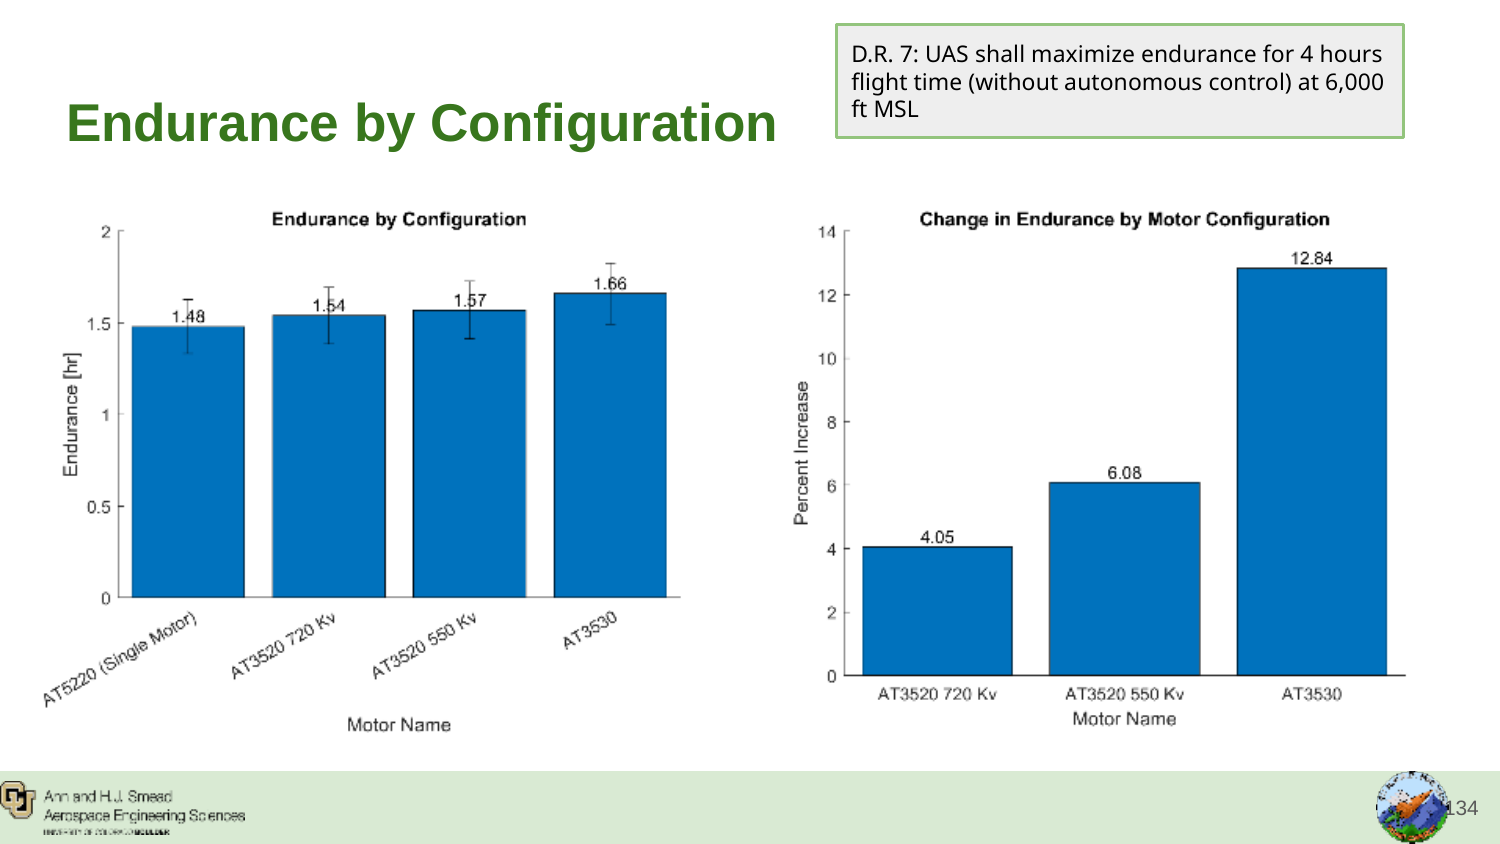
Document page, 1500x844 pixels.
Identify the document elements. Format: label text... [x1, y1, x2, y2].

picture [0, 781, 245, 835]
picture [1376, 771, 1449, 844]
title Endurance by Configuration [51, 72, 1449, 167]
slide_number 134 [1403, 779, 1494, 844]
text_box D.R. 7: UAS shall maximize endurance for 4 hours flight time (without autonomous control) at 6,000 ft MSL [836, 24, 1404, 138]
picture [24, 191, 1476, 736]
